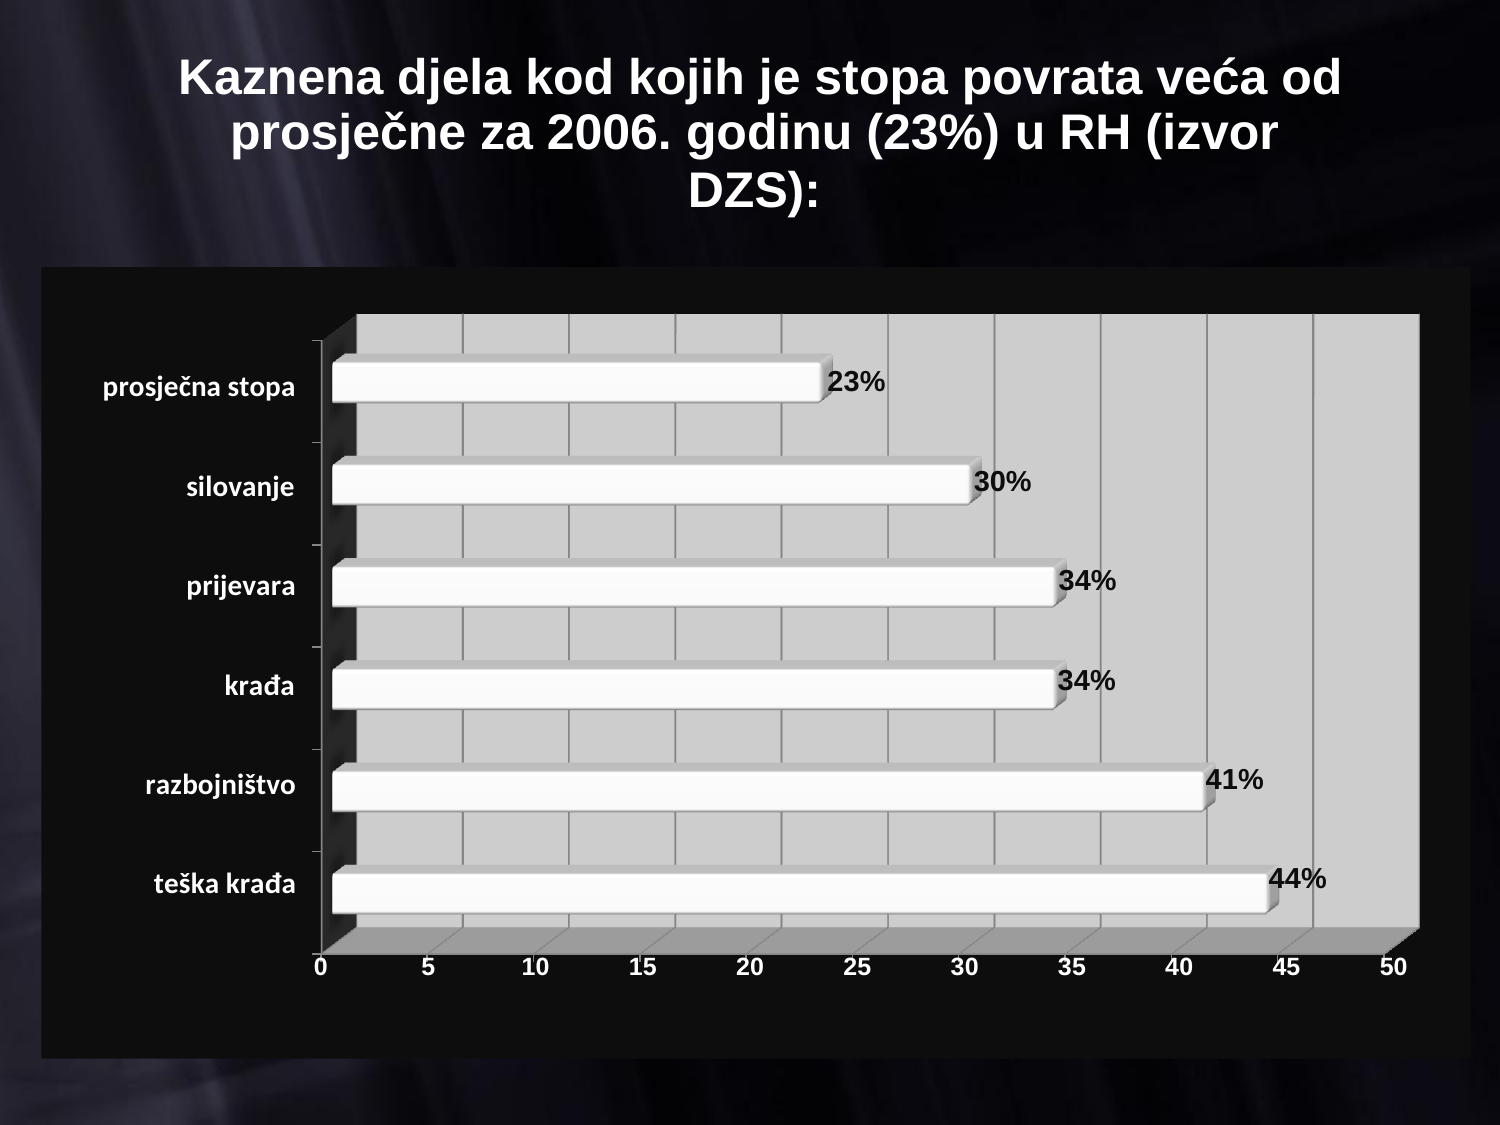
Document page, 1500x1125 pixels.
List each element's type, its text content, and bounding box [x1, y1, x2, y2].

text_box Kaznena djela kod kojih je stopa povrata veća od prosječne za 2006. godinu (23%) u RH (izvor DZS): [161, 51, 1363, 166]
text_box prosječna stopa 23% silovanje 30% prijevara 34% krađa 34% razbojništvo 41% teška krađa 44% 0 5 10 15 20 25 30 35 40 45 50 [41, 267, 1471, 1059]
text_box [0, 0, 1500, 1125]
